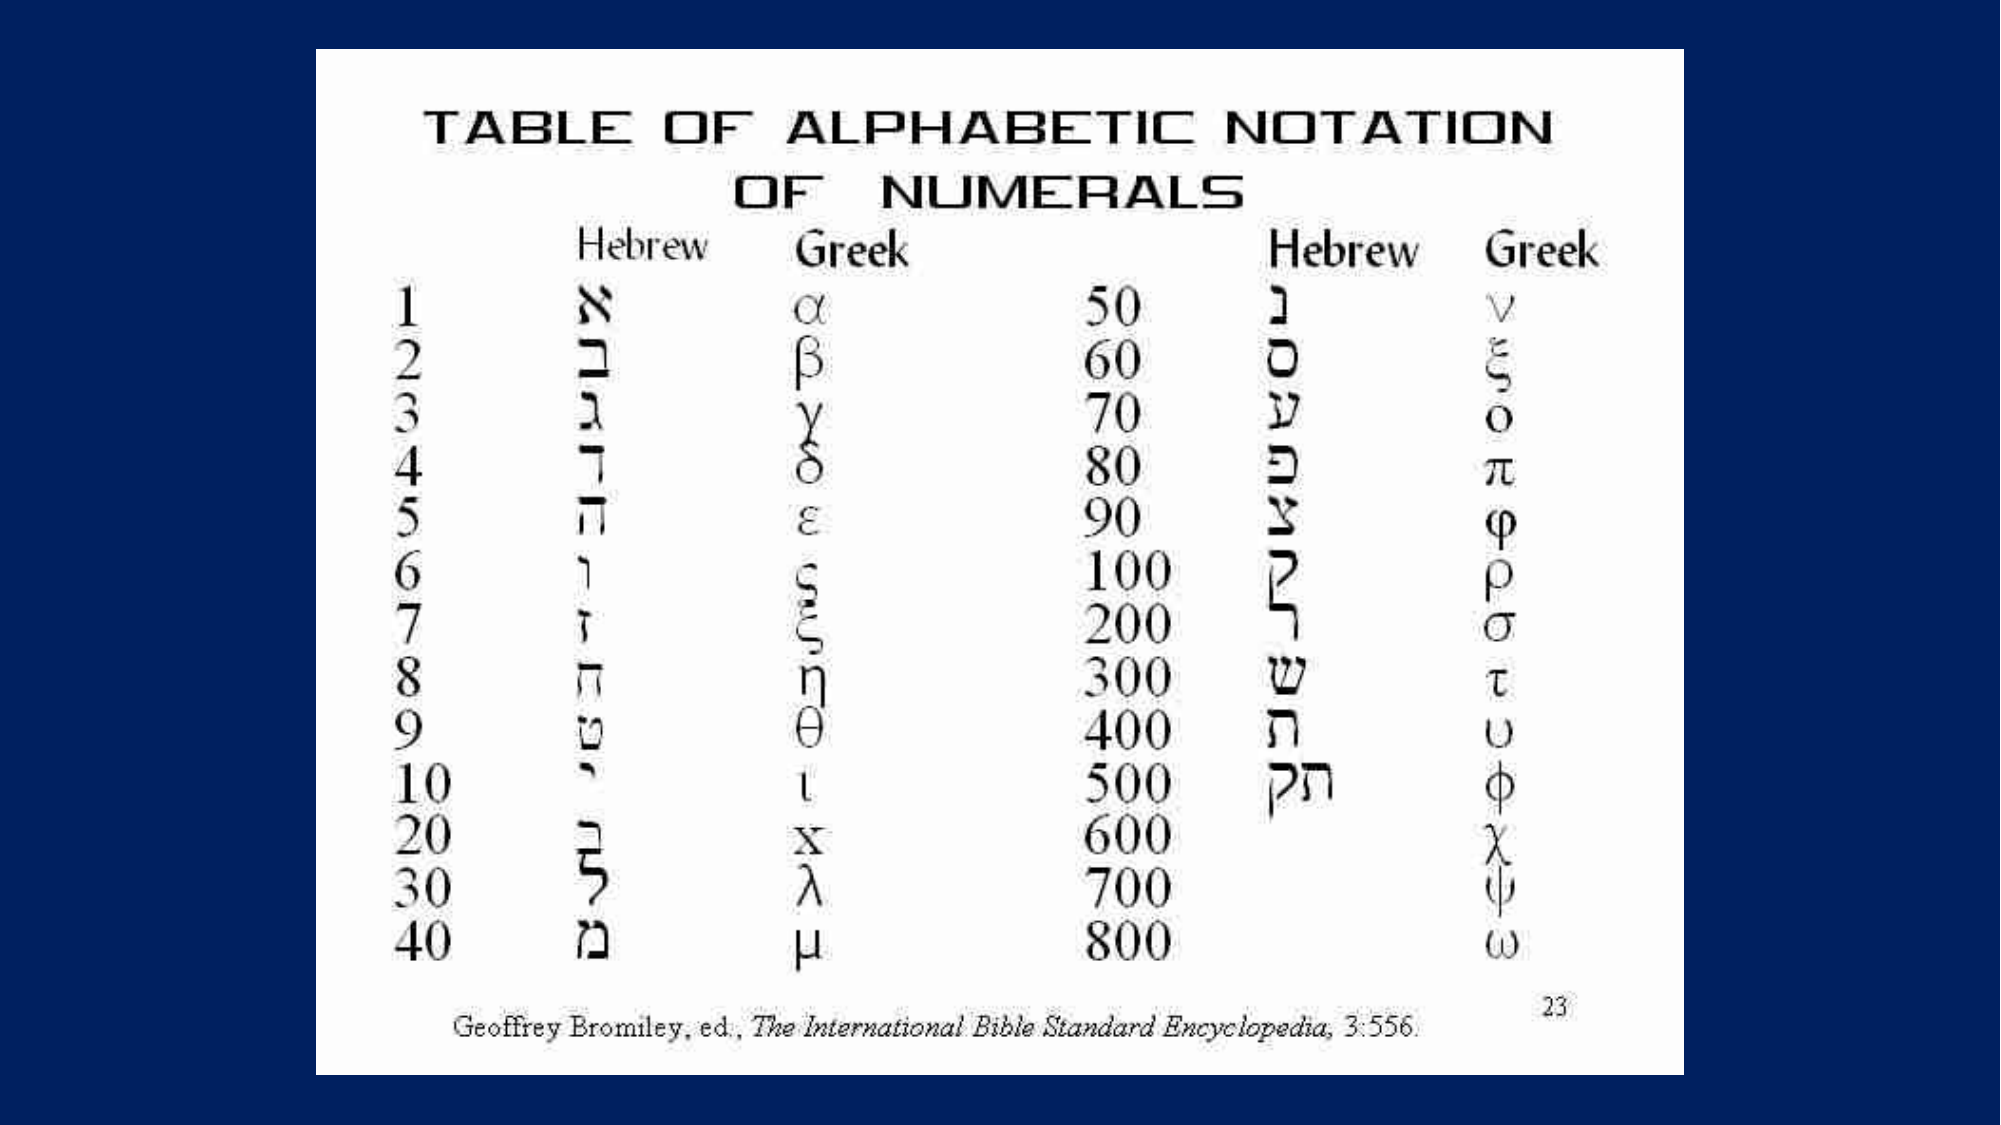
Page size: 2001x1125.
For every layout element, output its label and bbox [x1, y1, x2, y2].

picture [316, 49, 1684, 1076]
